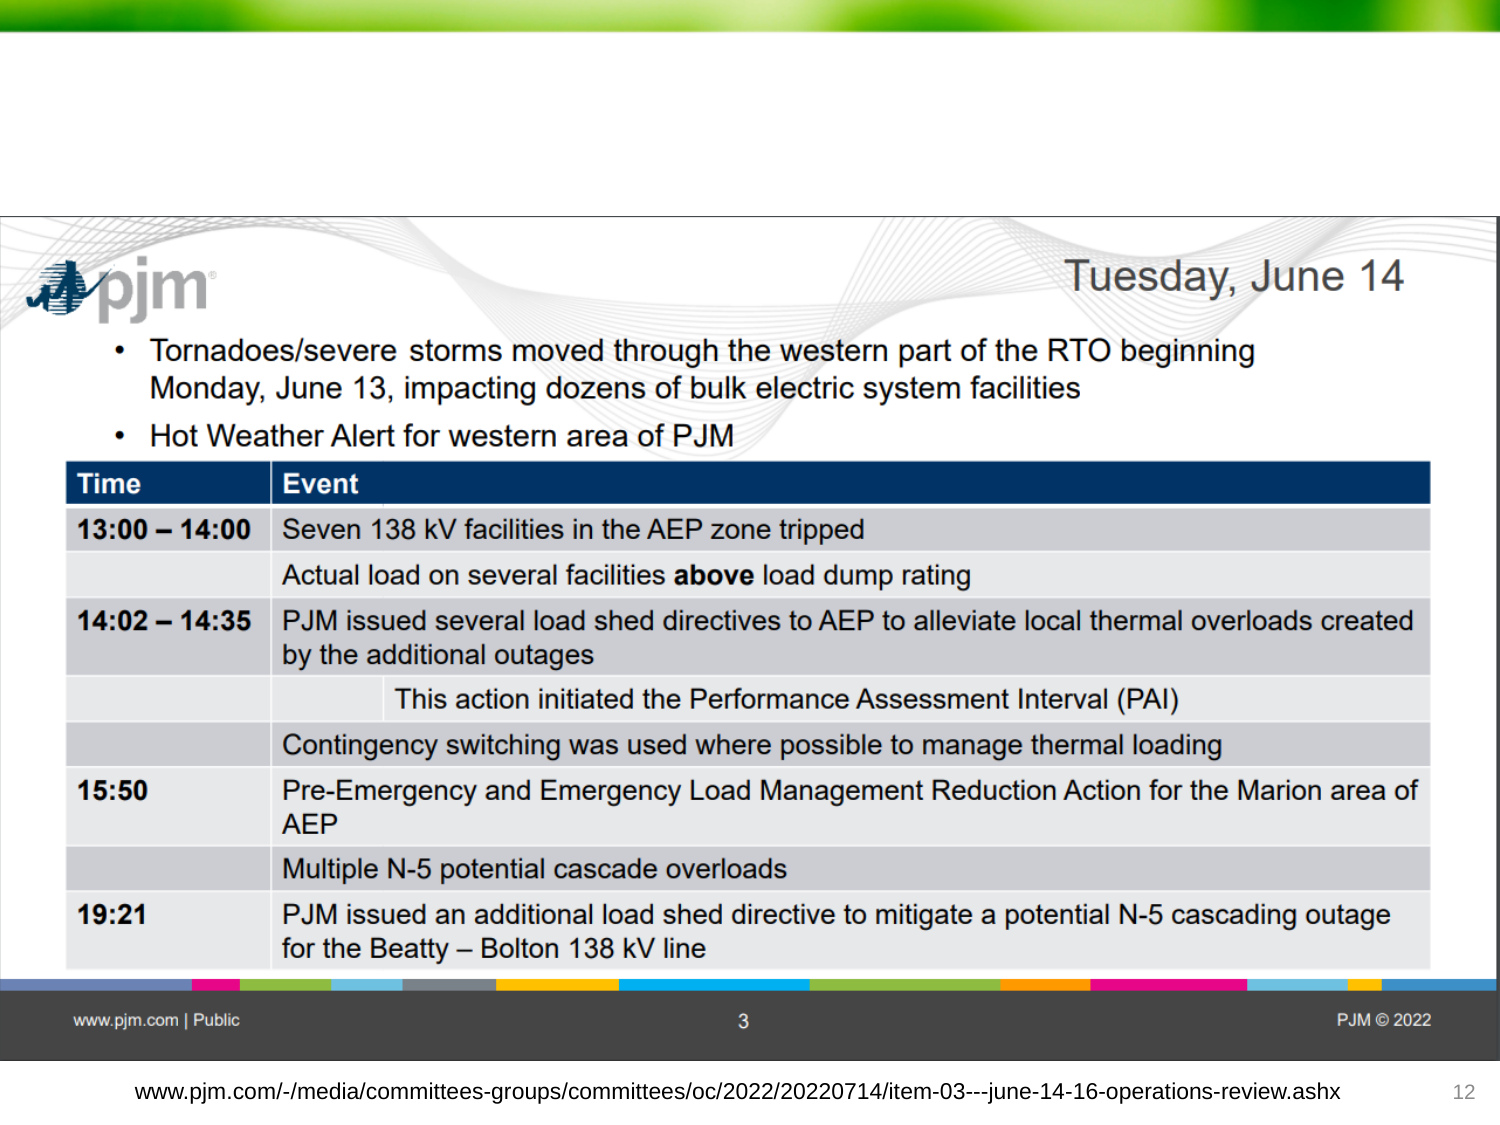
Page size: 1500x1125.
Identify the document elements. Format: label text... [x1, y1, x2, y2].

slide_number 11 [1282, 1072, 1491, 1122]
text_box www.pjm.com/-/media/committees-groups/committees/oc/2022/20220714/item-03---june-14-16-operations-review.ashx [20, 1072, 1457, 1112]
picture [0, 216, 1500, 1062]
picture [0, 0, 1500, 99]
